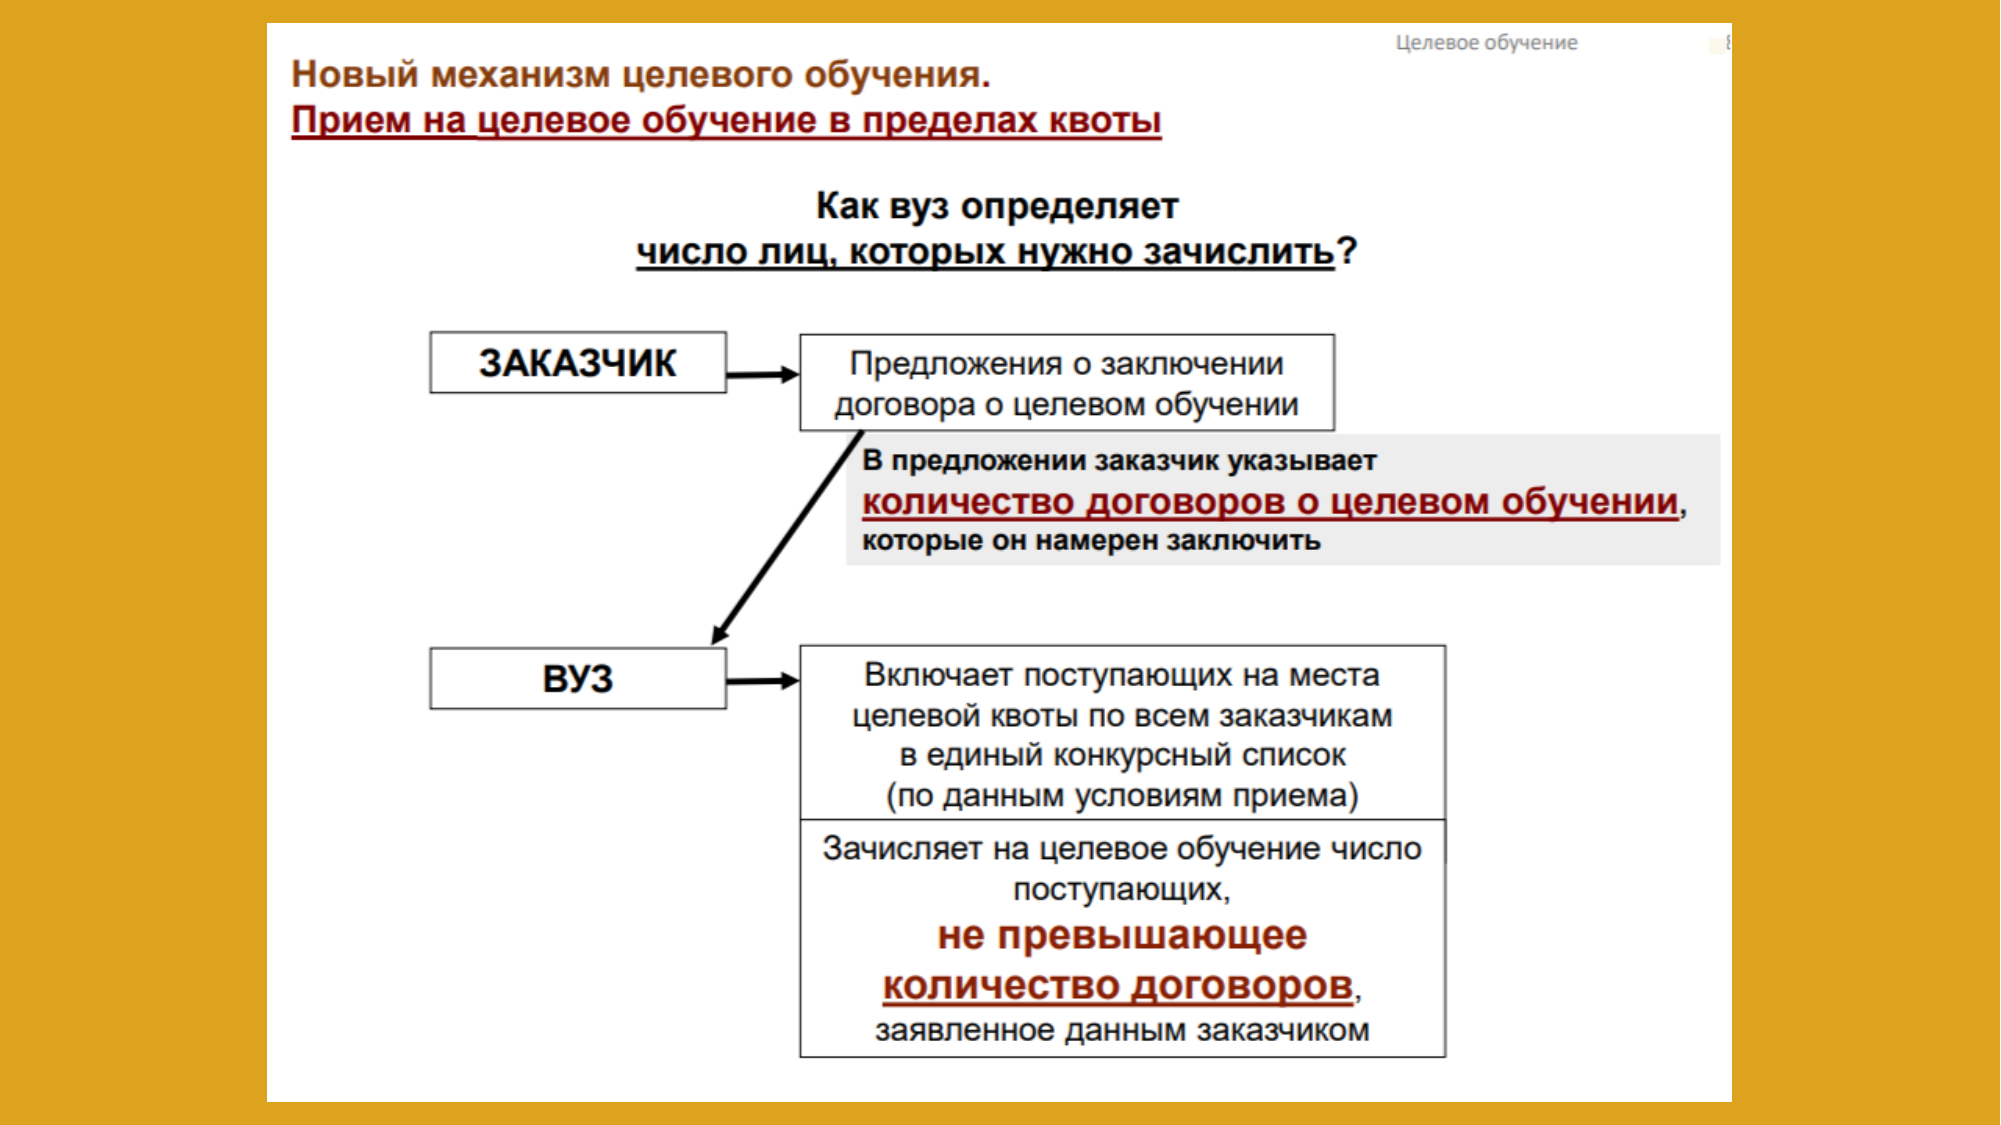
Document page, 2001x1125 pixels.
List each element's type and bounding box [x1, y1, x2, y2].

picture [267, 23, 1733, 1102]
